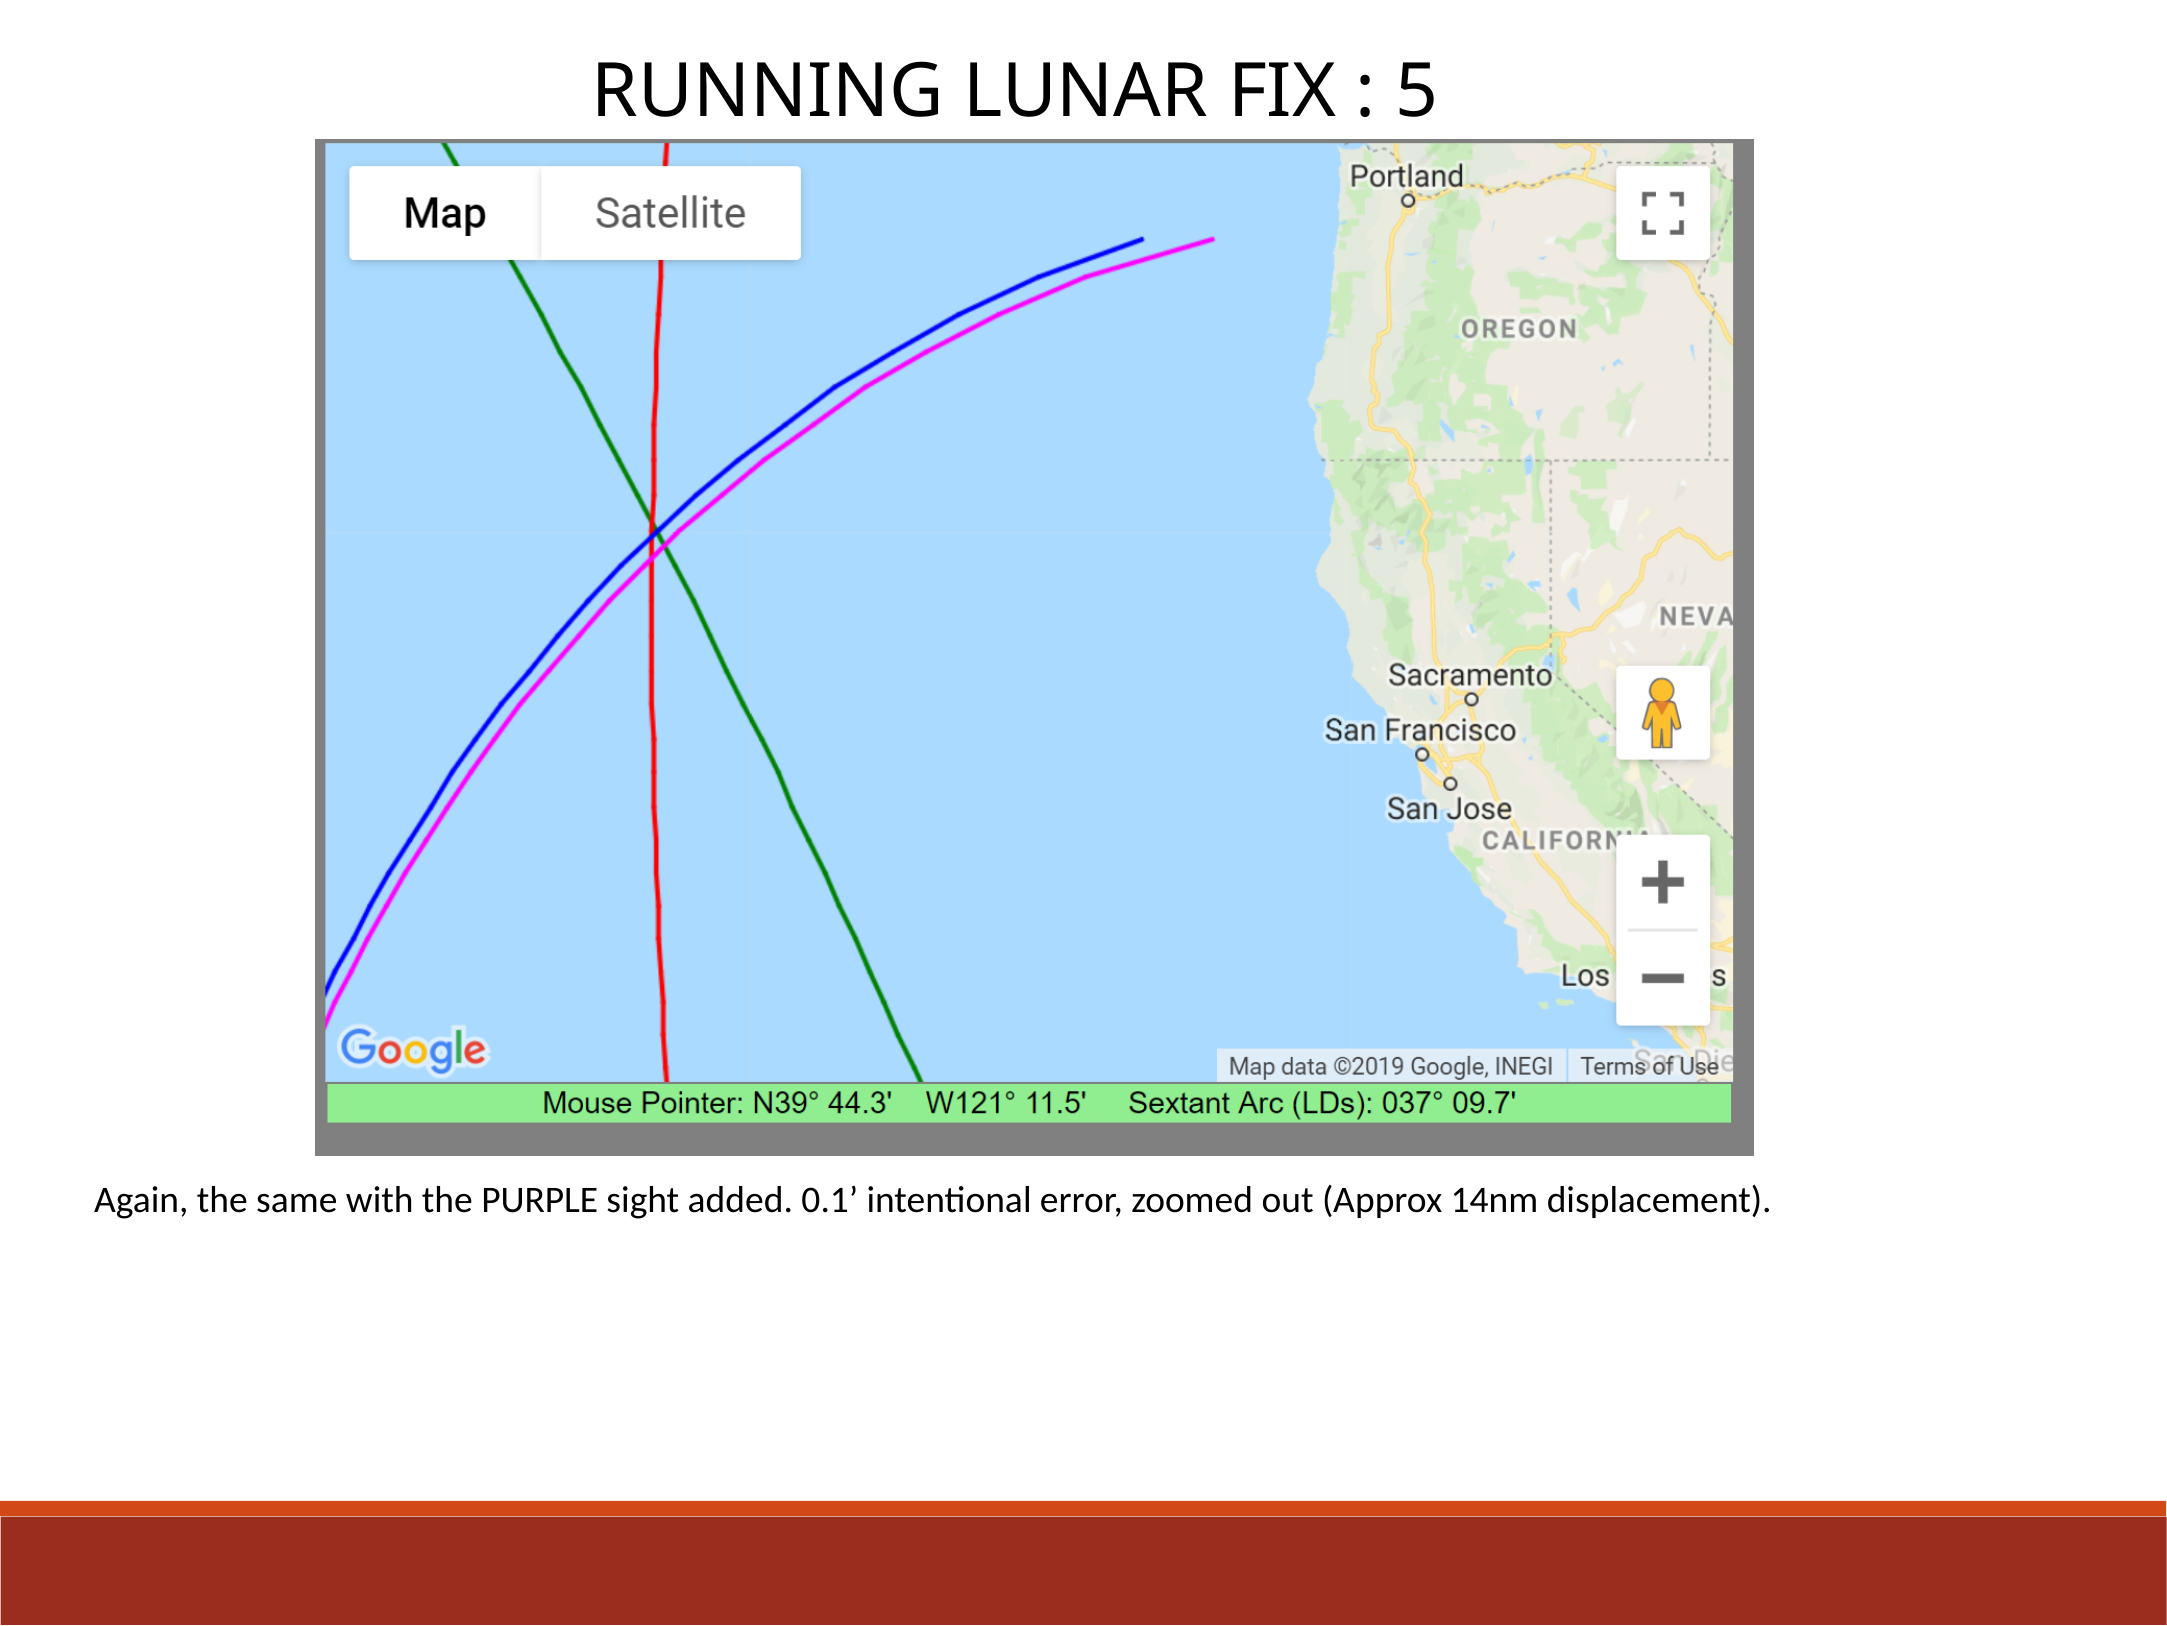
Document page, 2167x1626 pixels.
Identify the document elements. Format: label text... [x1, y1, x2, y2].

text_box RUNNING LUNAR FIX : 5 [111, 34, 1919, 139]
text_box Again, the same with the PURPLE sight added. 0.1’ intentional error, zoomed out (Approx 14nm displacement). [79, 1167, 1834, 1228]
picture [314, 138, 1754, 1156]
